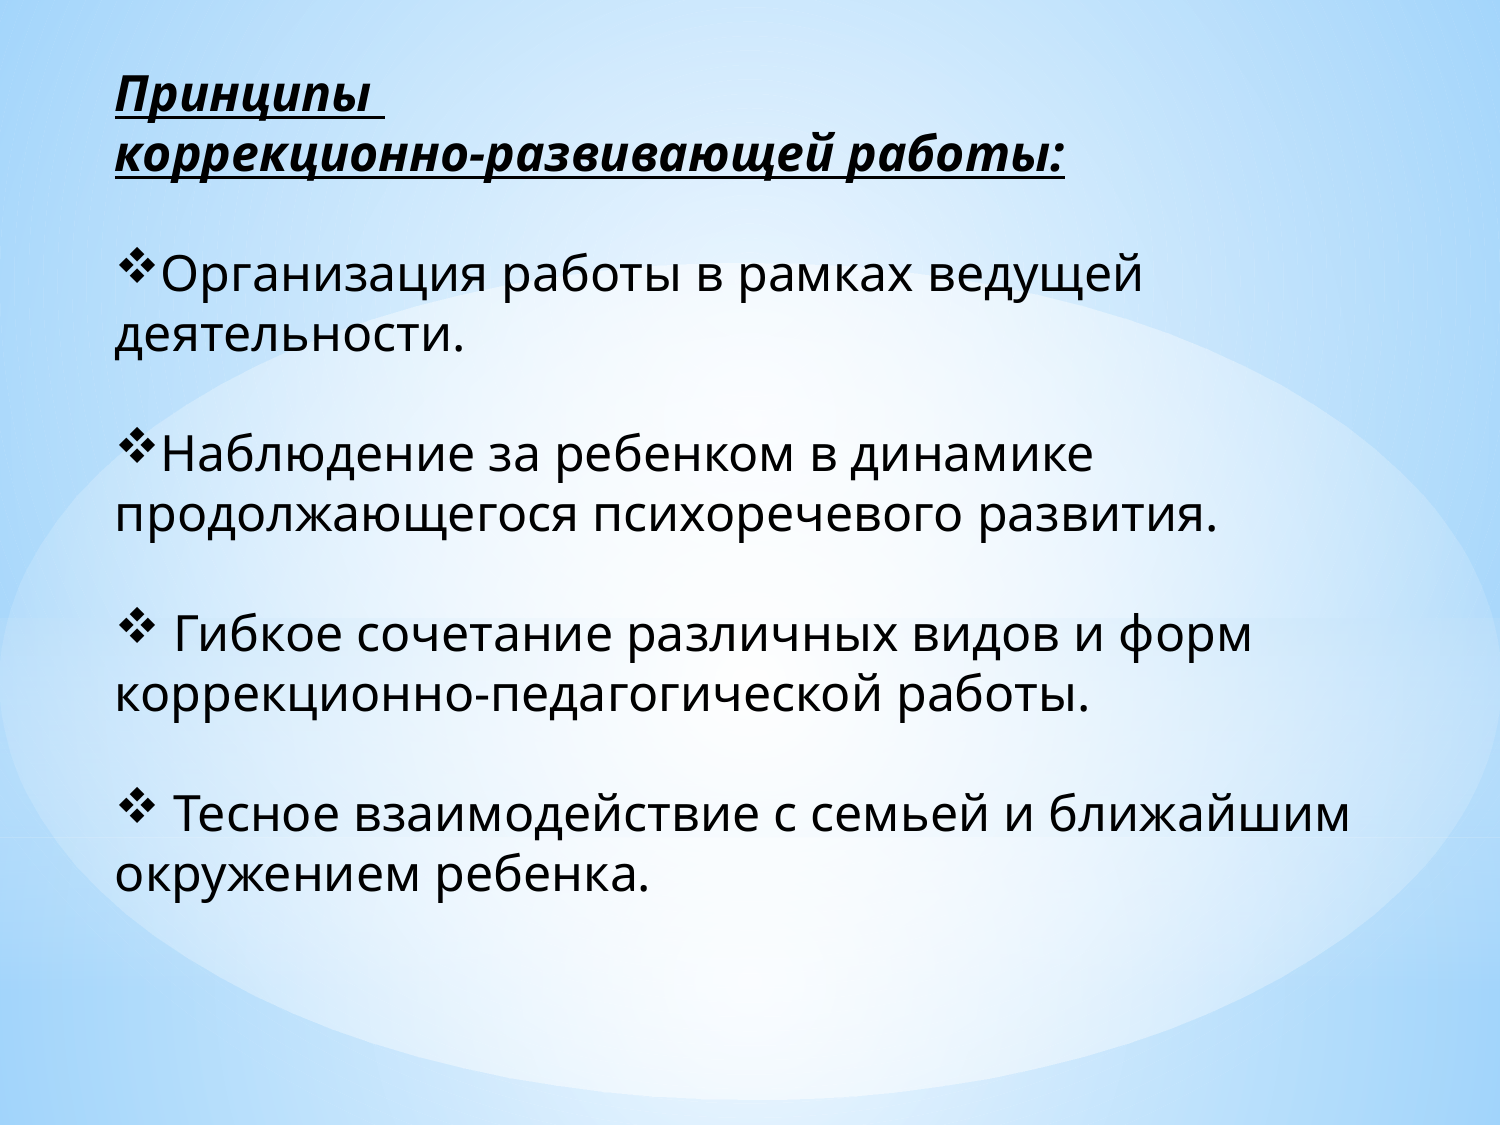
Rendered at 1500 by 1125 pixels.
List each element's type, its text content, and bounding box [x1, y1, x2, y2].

text_box Принципы коррекционно-развивающей работы: Организация работы в рамках ведущей деятельности. Наблюдение за ребенком в динамике продолжающегося психоречевого развития. Гибкое сочетание различных видов и форм коррекционно-педагогической работы. Тесное взаимодействие с семьей и ближайшим окружением ребенка. [100, 54, 1400, 955]
